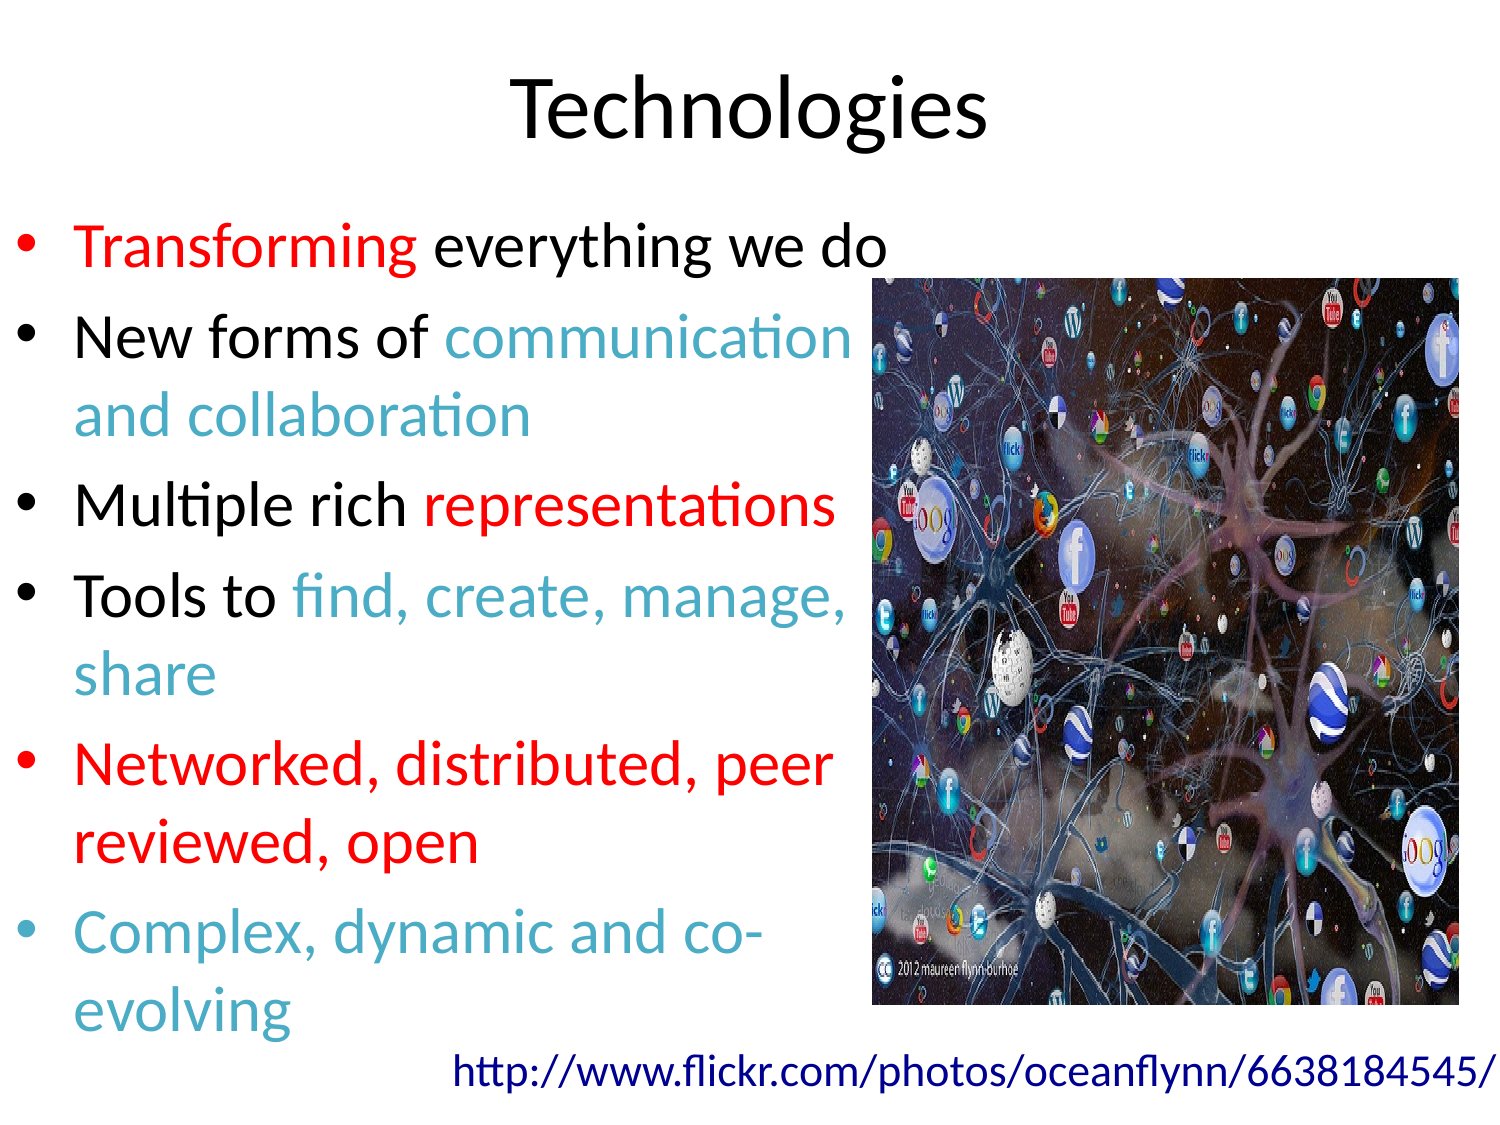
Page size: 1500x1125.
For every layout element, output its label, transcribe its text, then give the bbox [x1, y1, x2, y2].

title Technologies [75, 8, 1425, 196]
list Transforming everything we do New forms of communication and collaboration Multiple rich representations Tools to find, create, manage, share Networked, distributed, peer reviewed, open Complex, dynamic and co-evolving [0, 195, 905, 1069]
text_box http://www.flickr.com/photos/oceanflynn/6638184545/ [437, 1033, 1500, 1104]
picture [872, 278, 1459, 1005]
